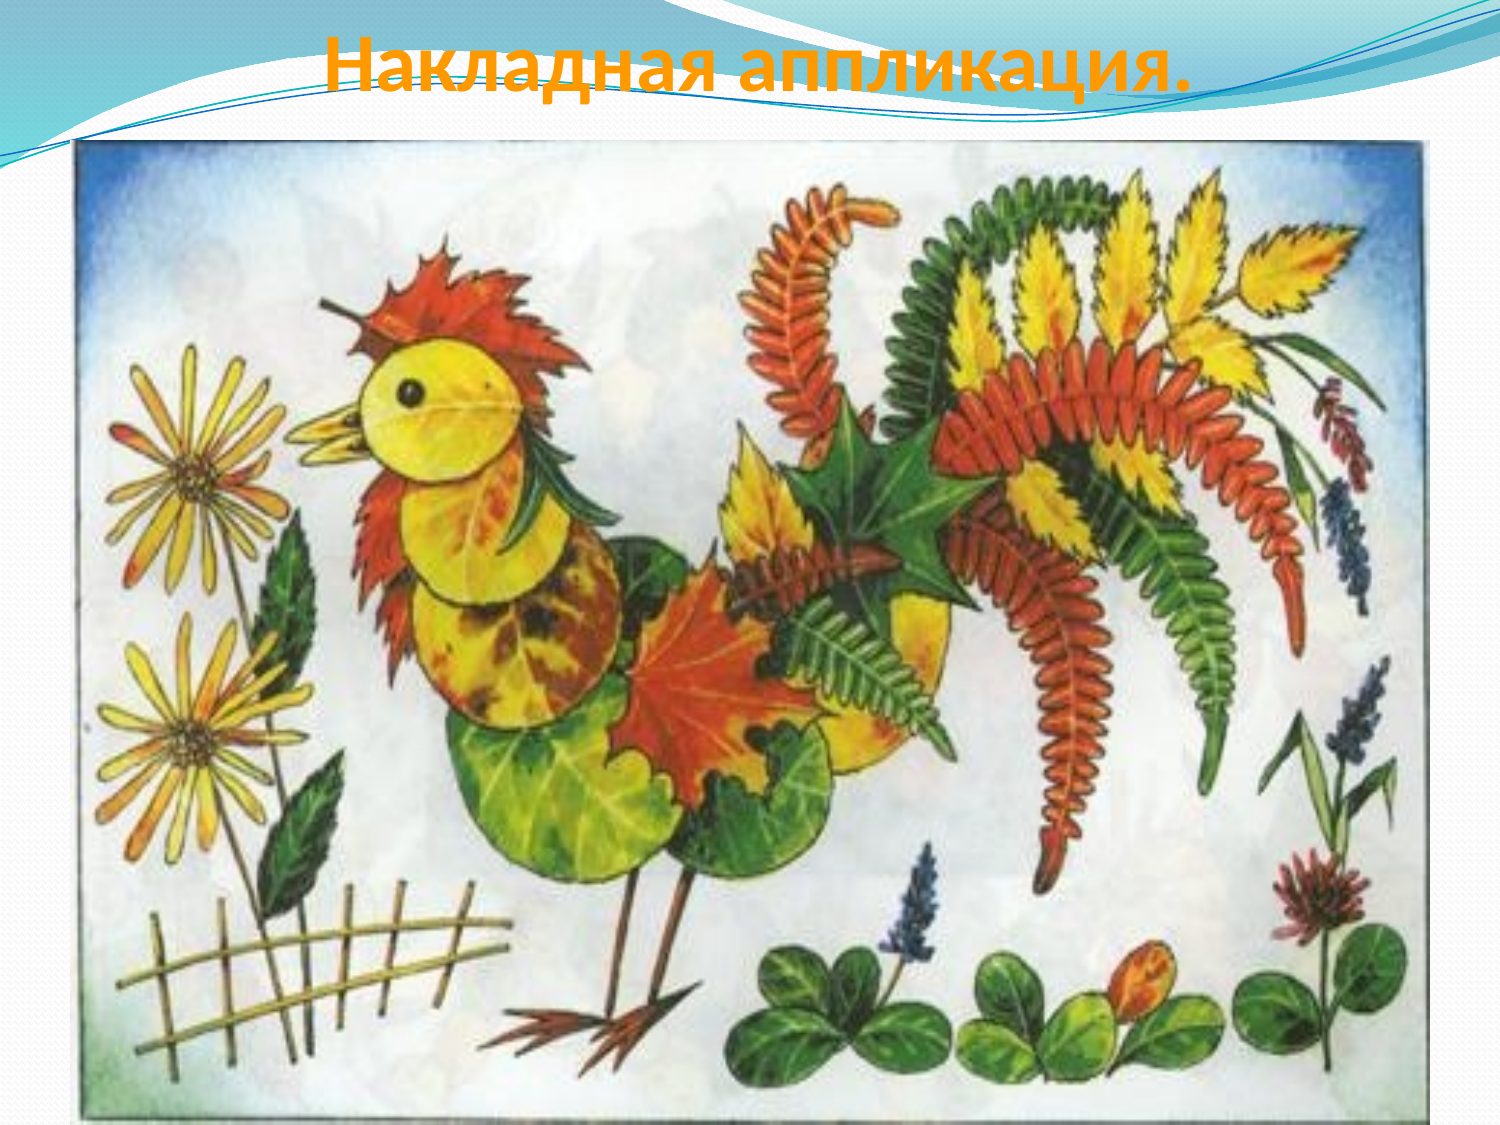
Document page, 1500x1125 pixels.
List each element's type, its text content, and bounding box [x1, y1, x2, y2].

picture [70, 140, 1430, 1125]
text_box Накладная аппликация. [0, 0, 1500, 116]
